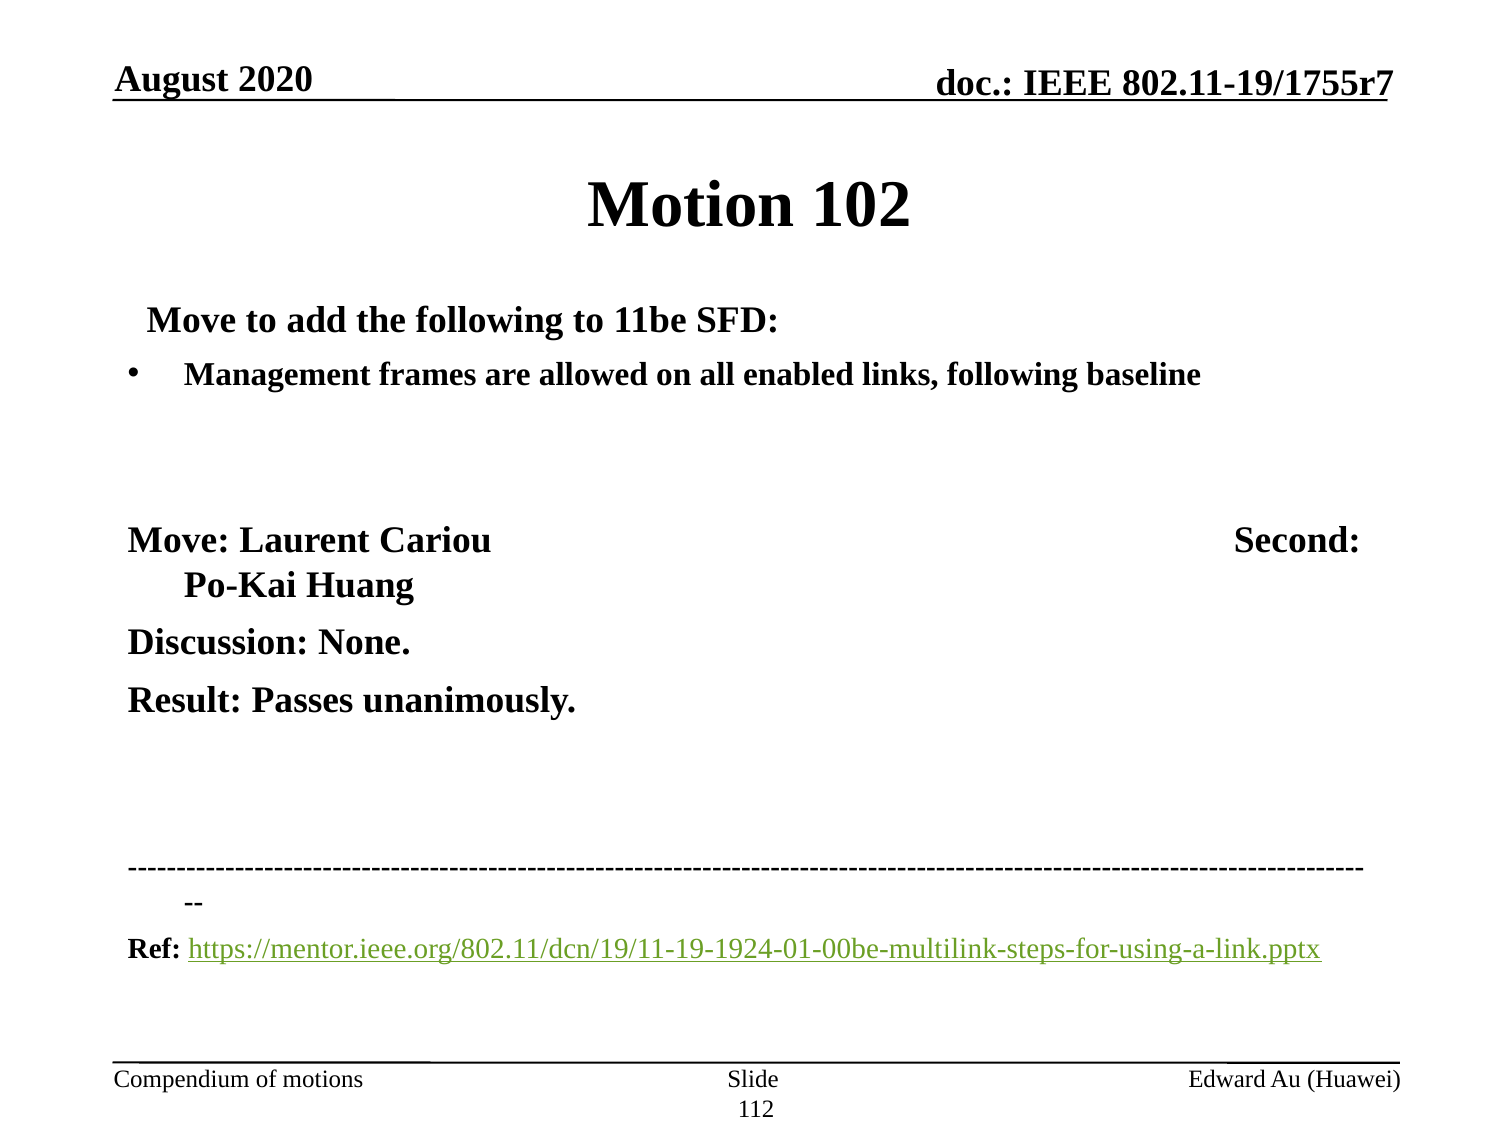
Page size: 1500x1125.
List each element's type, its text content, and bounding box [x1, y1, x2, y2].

list Move to add the following to 11be SFD: Management frames are allowed on all enabled links, following baseline Move: Laurent Cariou Second: Po-Kai Huang Discussion: None. Result: Passes unanimously. --------------------------------------------------------------------------------------------------------------------------------- Ref: https://mentor.ieee.org/802.11/dcn/19/11-19-1924-01-00be-multilink-steps-for-using-a-link.pptx [112, 286, 1388, 1071]
title Motion 102 [112, 112, 1388, 286]
footer Edward Au (Huawei) [878, 1061, 1402, 1093]
slide_number Slide 112 [712, 1061, 800, 1123]
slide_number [114, 54, 423, 100]
